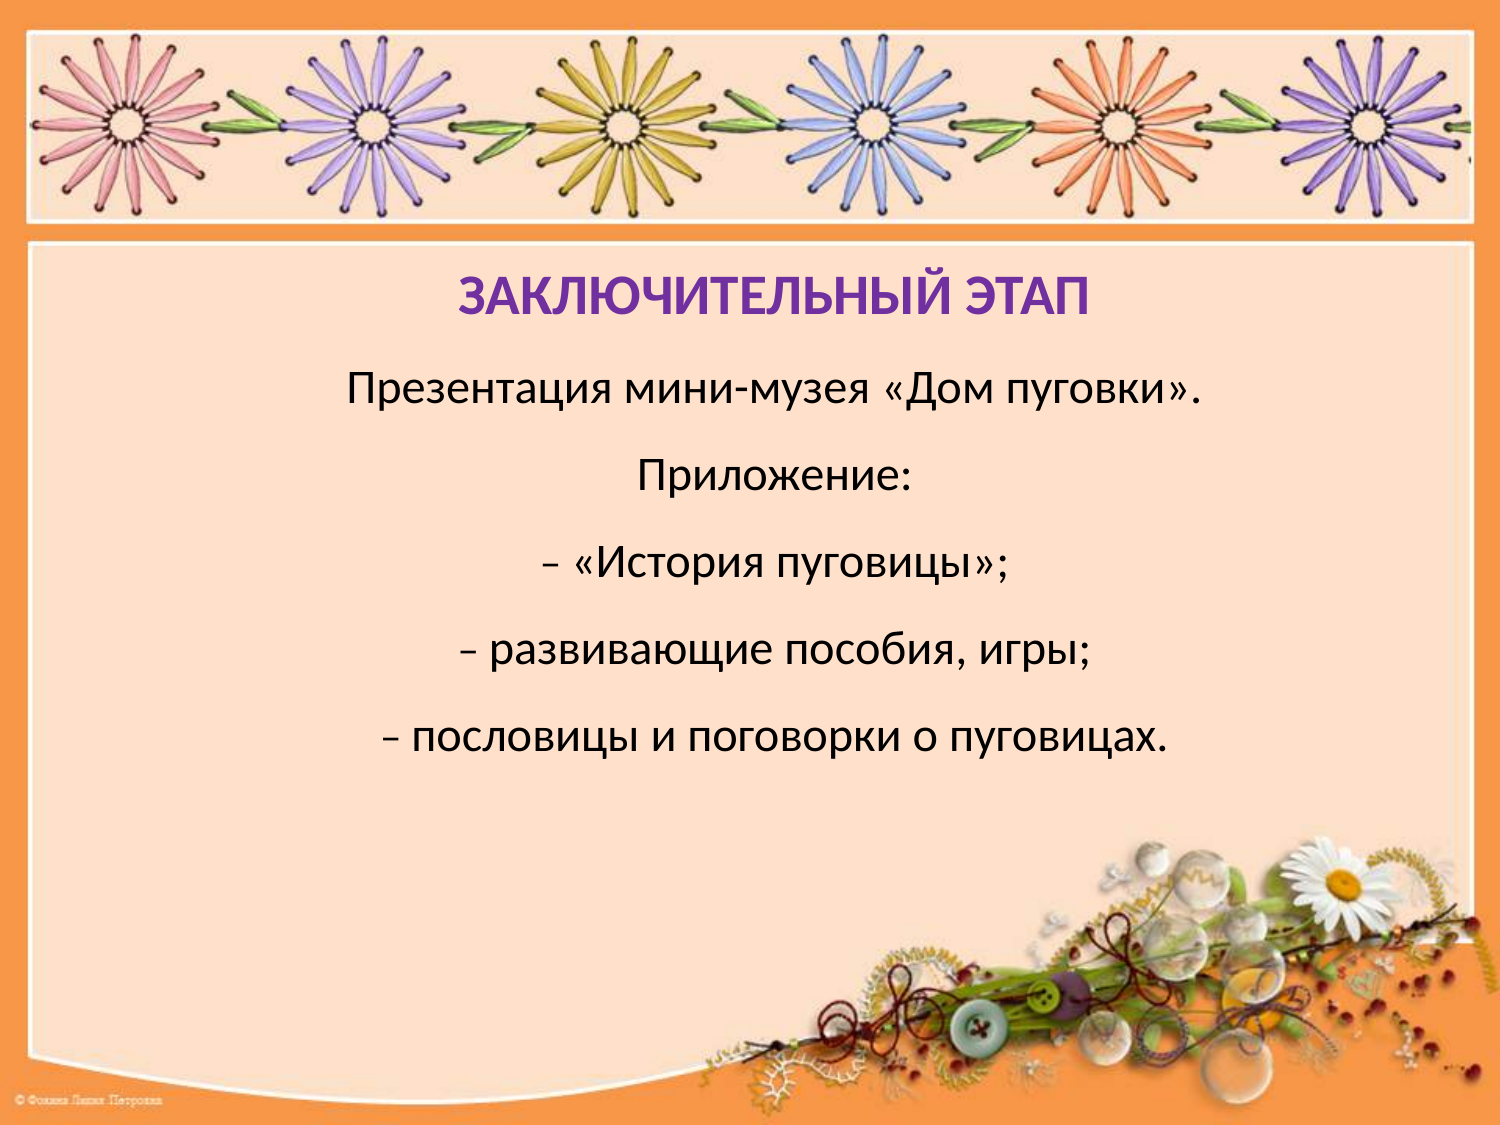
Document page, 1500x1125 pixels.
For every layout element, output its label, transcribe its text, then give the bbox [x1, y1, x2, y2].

title ЗАКЛЮЧИТЕЛЬНЫЙ ЭТАП Презентация мини-музея «Дом пуговки». Приложение: – «История пуговицы»; – развивающие пособия, игры; – пословицы и поговорки о пуговицах. [125, 112, 1425, 1013]
picture [0, 0, 1500, 1125]
